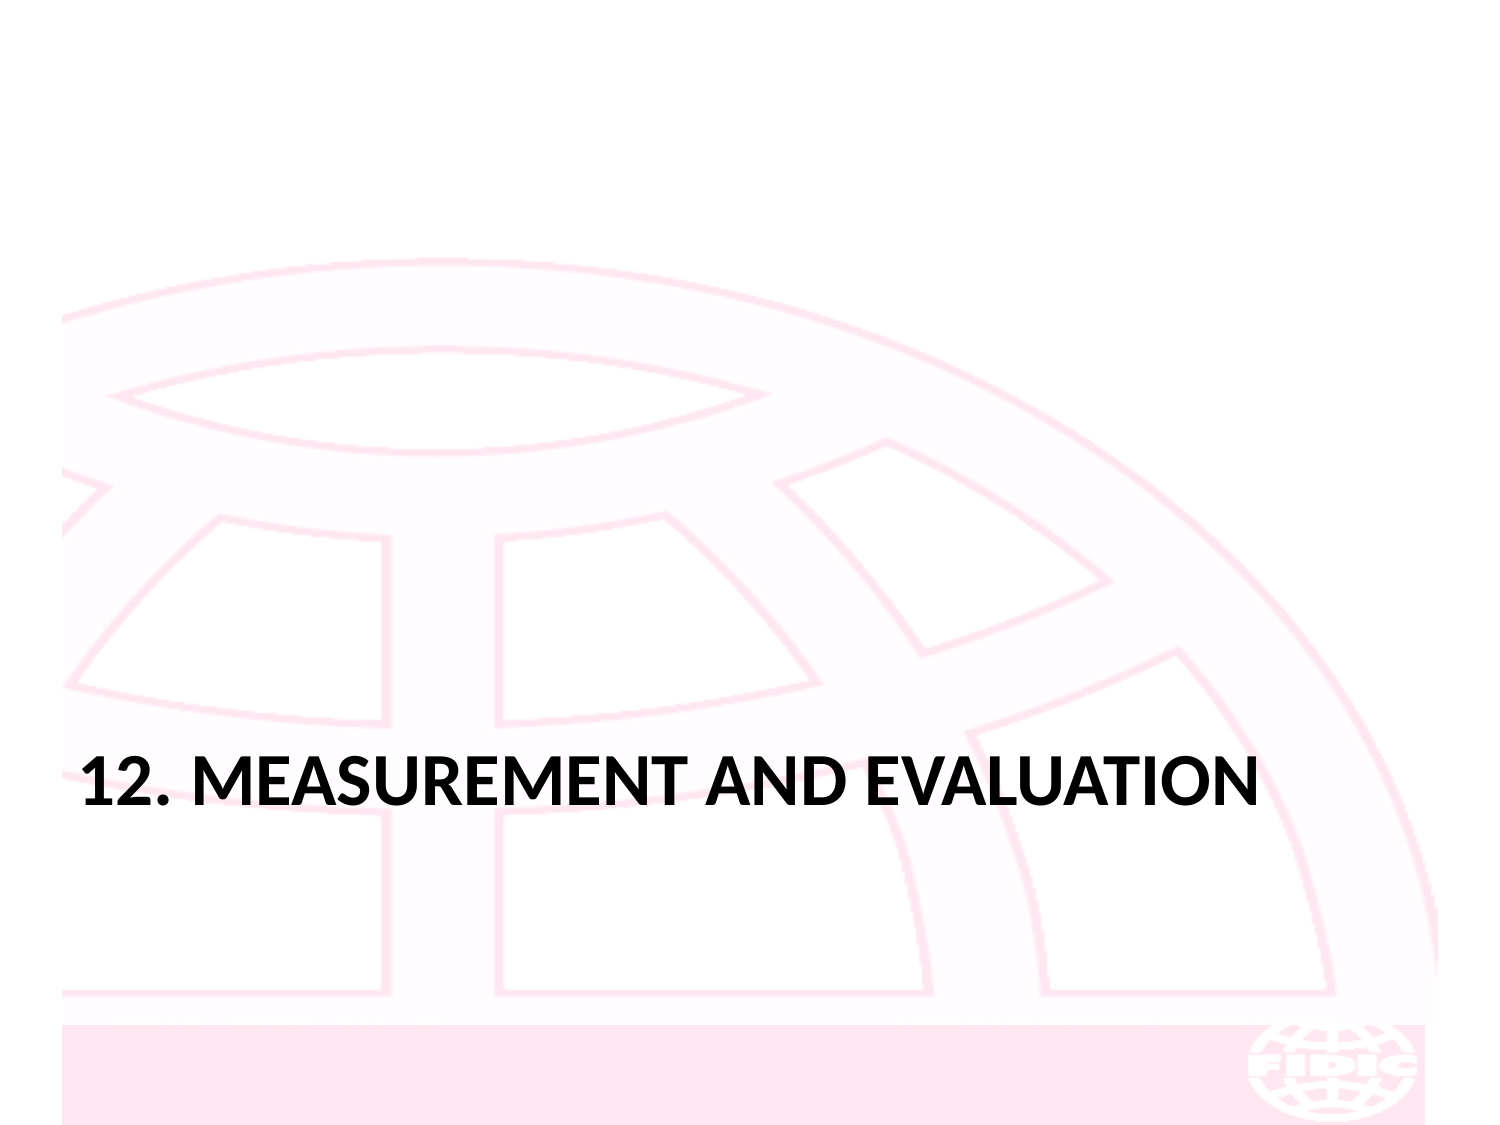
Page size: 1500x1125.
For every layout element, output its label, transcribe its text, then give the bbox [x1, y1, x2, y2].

title 12. Measurement and Evaluation [62, 722, 1500, 947]
